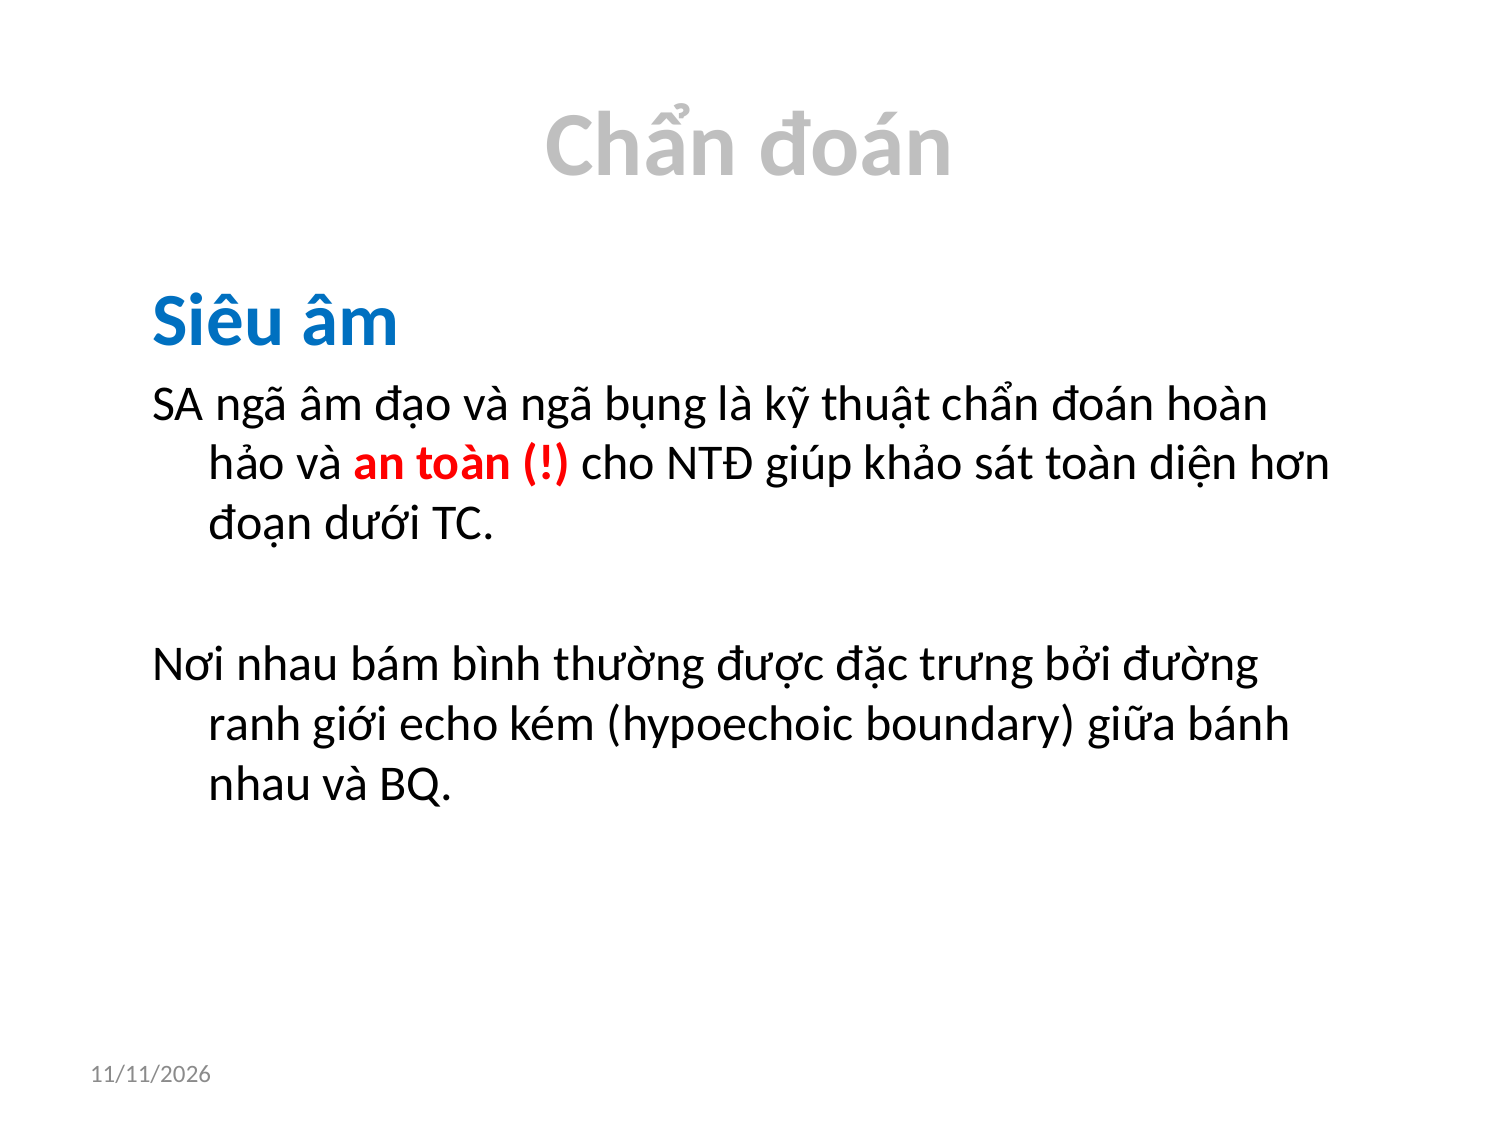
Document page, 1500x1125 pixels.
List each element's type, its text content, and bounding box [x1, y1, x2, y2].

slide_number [75, 1042, 425, 1103]
title Chẩn đoán [75, 45, 1425, 233]
list Siêu âm SA ngã âm đạo và ngã bụng là kỹ thuật chẩn đoán hoàn hảo và an toàn (!) cho NTĐ giúp khảo sát toàn diện hơn đoạn dưới TC. Nơi nhau bám bình thường được đặc trưng bởi đường ranh giới echo kém (hypoechoic boundary) giữa bánh nhau và BQ. [137, 262, 1363, 1075]
